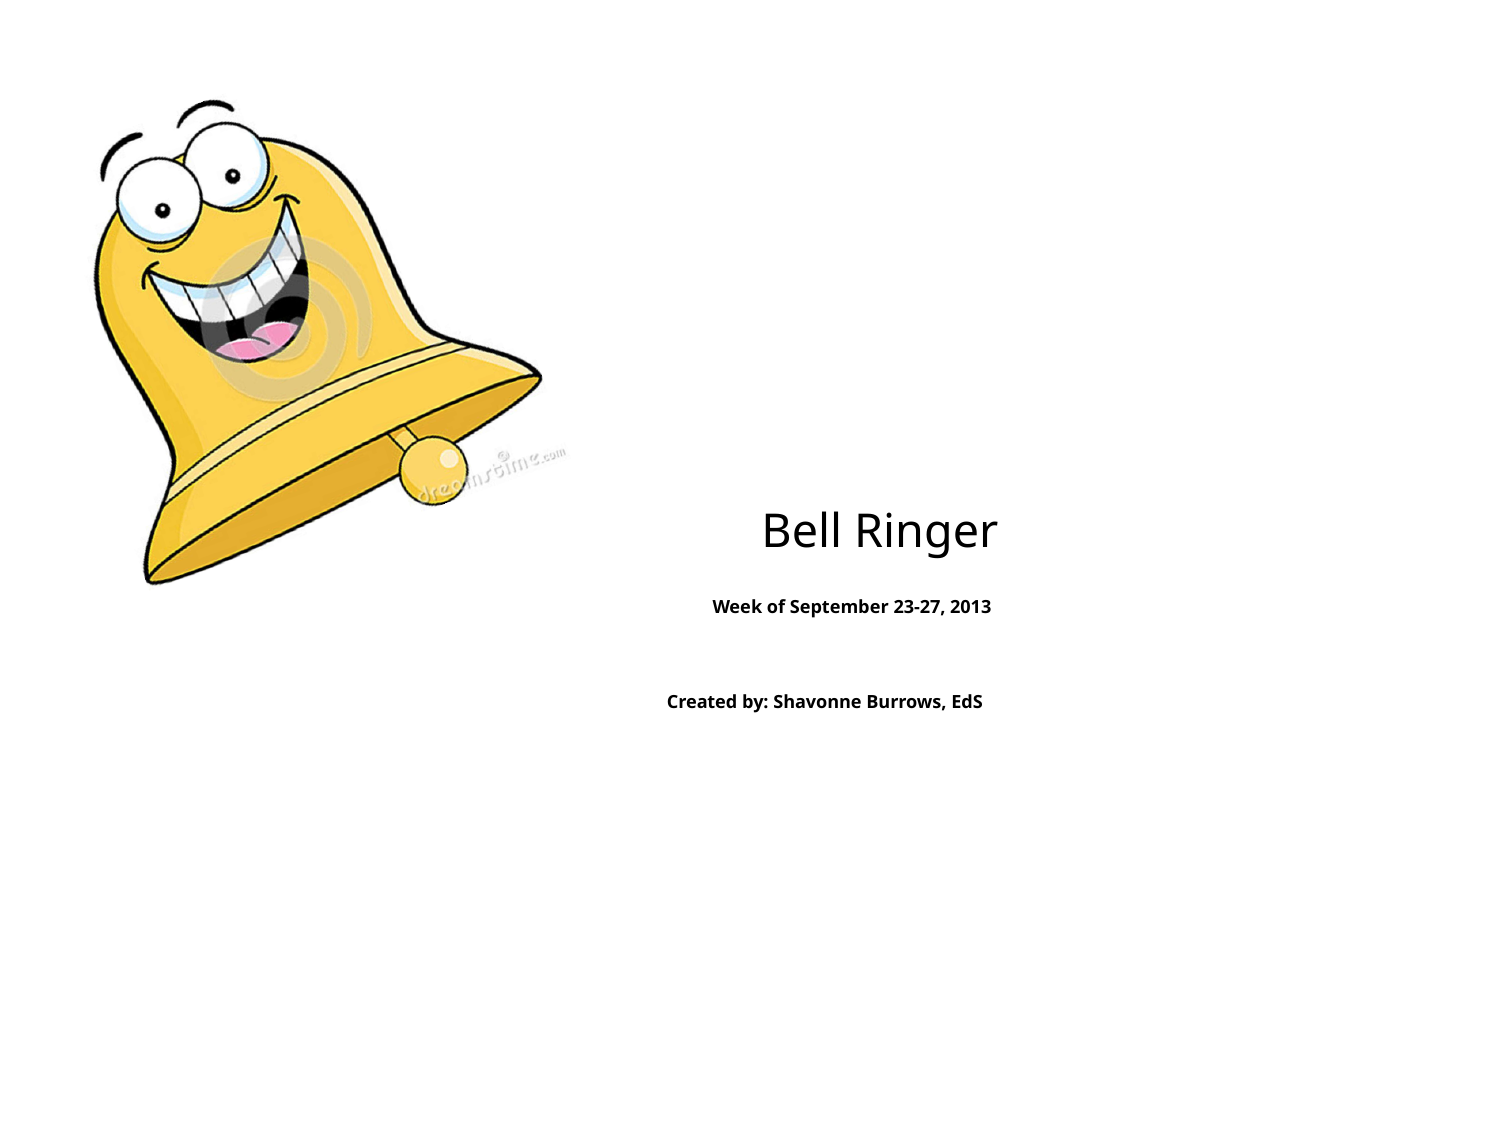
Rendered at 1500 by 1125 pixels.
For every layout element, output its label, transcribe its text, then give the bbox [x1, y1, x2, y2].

title Bell Ringer Week of September 23-27, 2013 Created by: Shavonne Burrows, EdS [187, 492, 1463, 721]
picture [2, 26, 570, 607]
